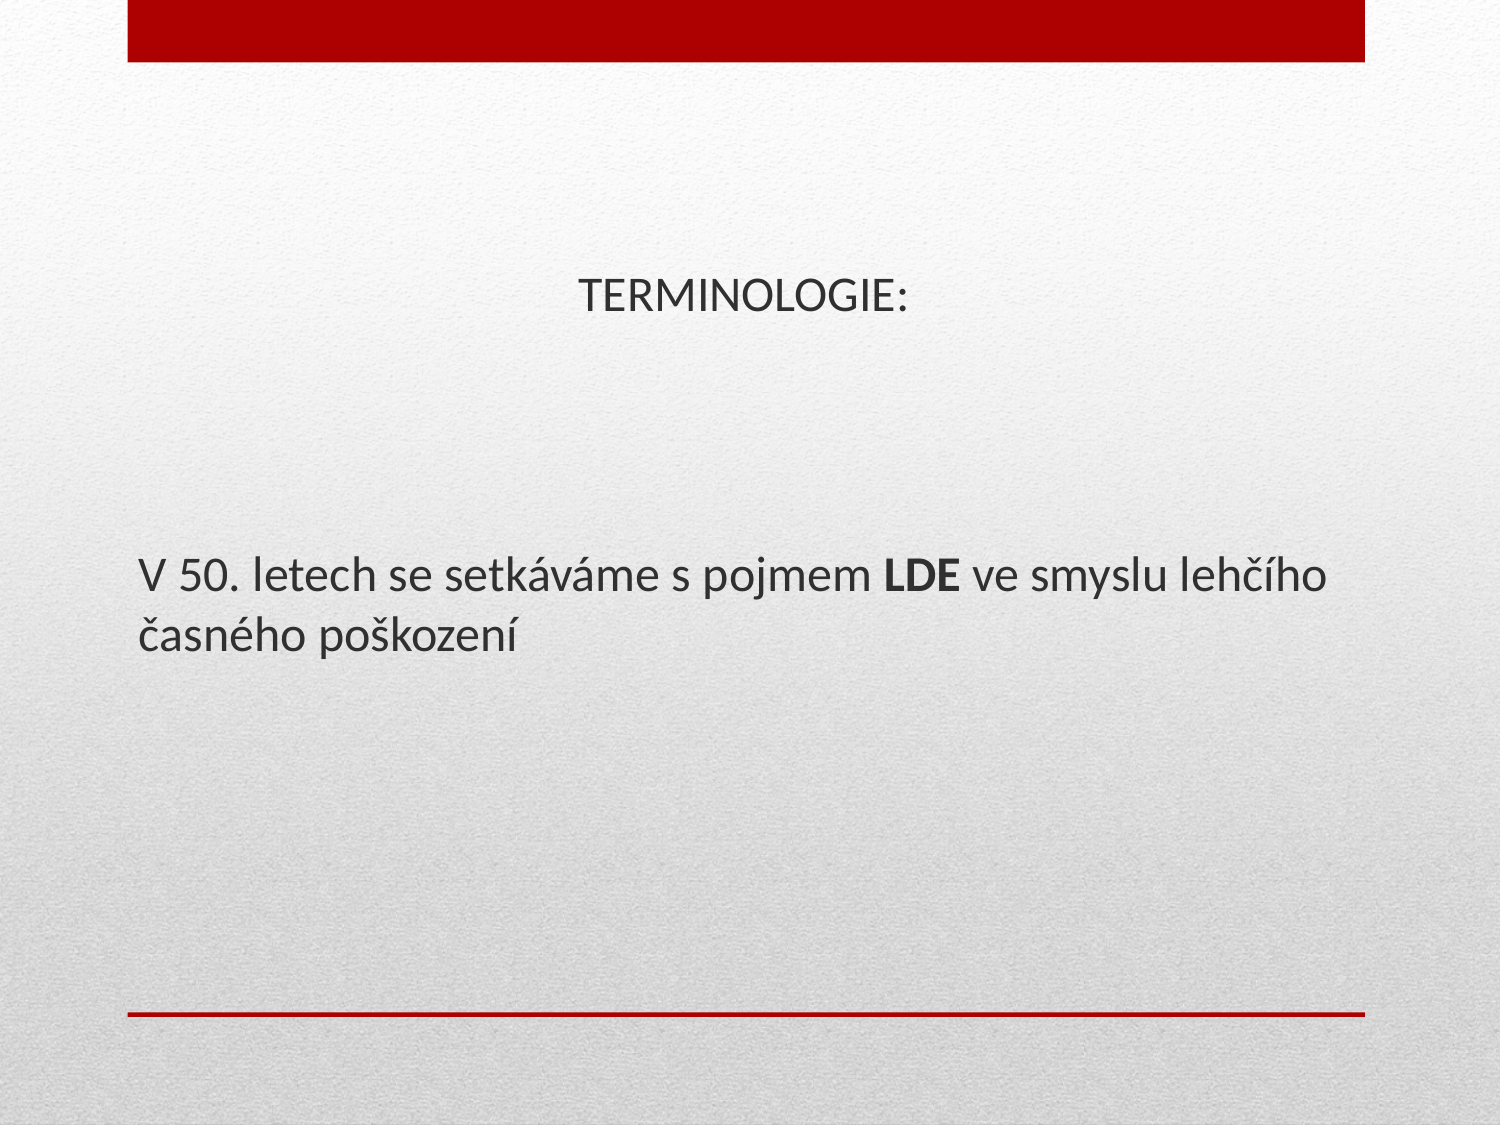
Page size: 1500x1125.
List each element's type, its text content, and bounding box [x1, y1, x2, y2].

list TERMINOLOGIE: V 50. letech se setkáváme s pojmem LDE ve smyslu lehčího časného poškození [123, 0, 1365, 953]
